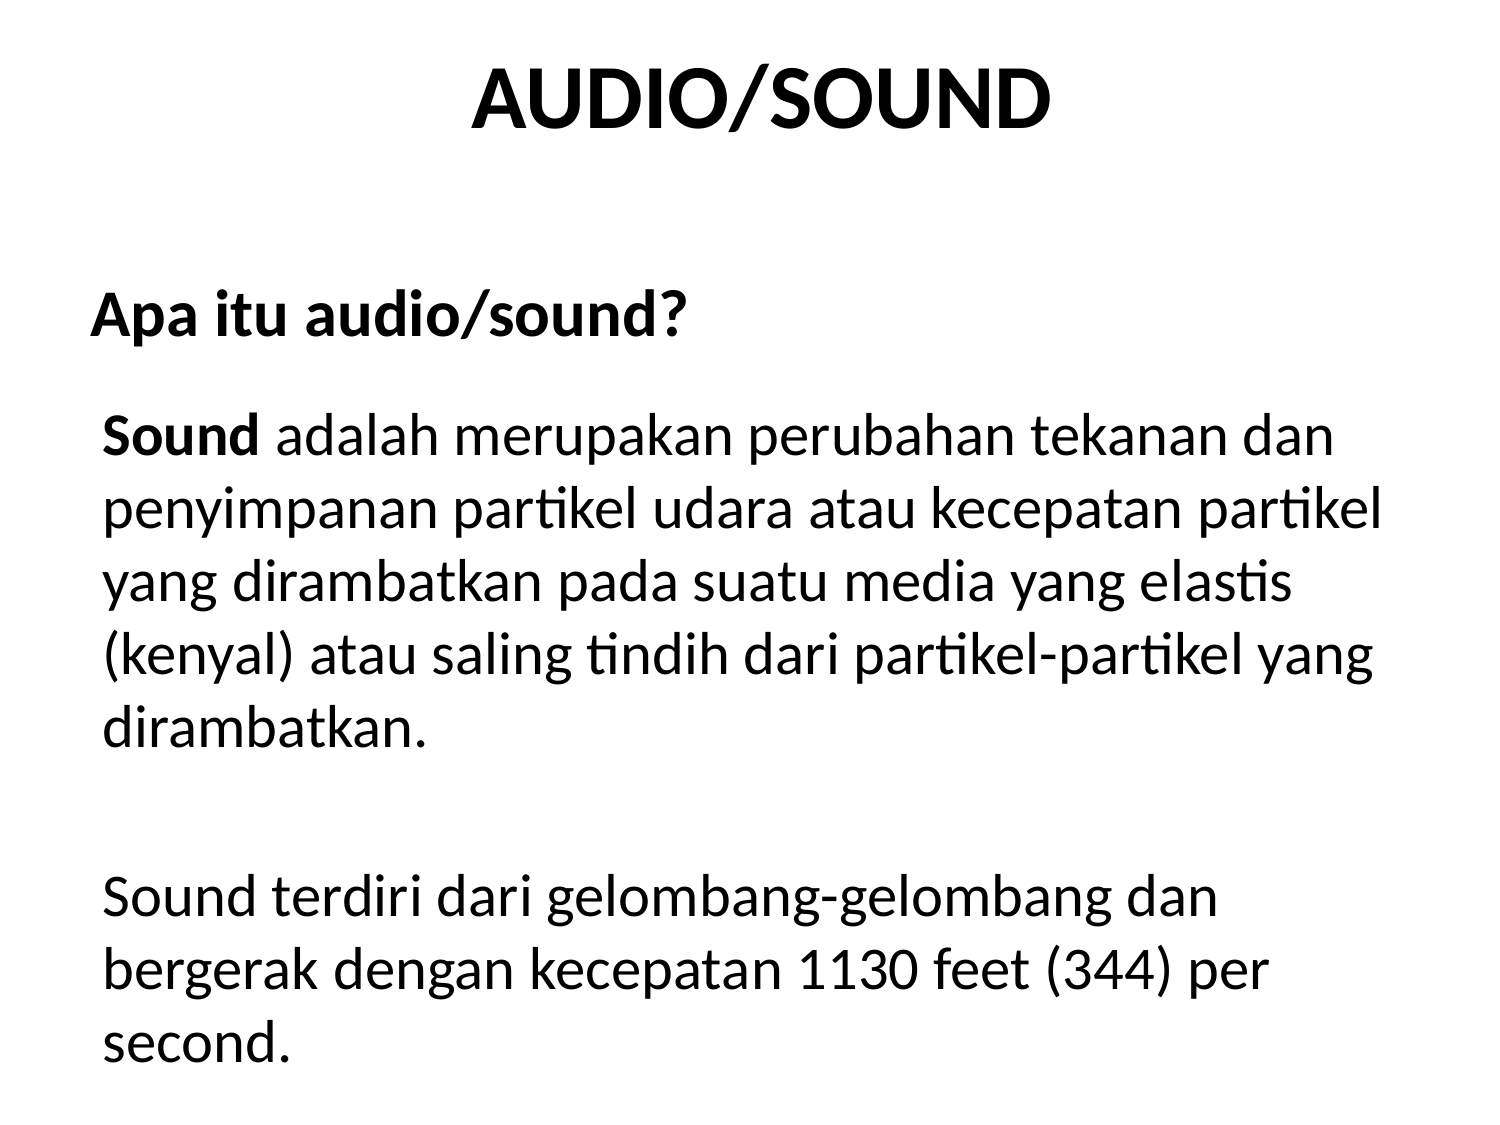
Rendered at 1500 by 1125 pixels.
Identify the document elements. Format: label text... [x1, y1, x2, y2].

text_box Sound adalah merupakan perubahan tekanan dan penyimpanan partikel udara atau kecepatan partikel yang dirambatkan pada suatu media yang elastis (kenyal) atau saling tindih dari partikel-partikel yang dirambatkan. Sound terdiri dari gelombang-gelombang dan bergerak dengan kecepatan 1130 feet (344) per second. [87, 387, 1438, 1088]
title AUDIO/SOUND [87, 0, 1438, 186]
list Apa itu audio/sound? [75, 262, 1425, 413]
